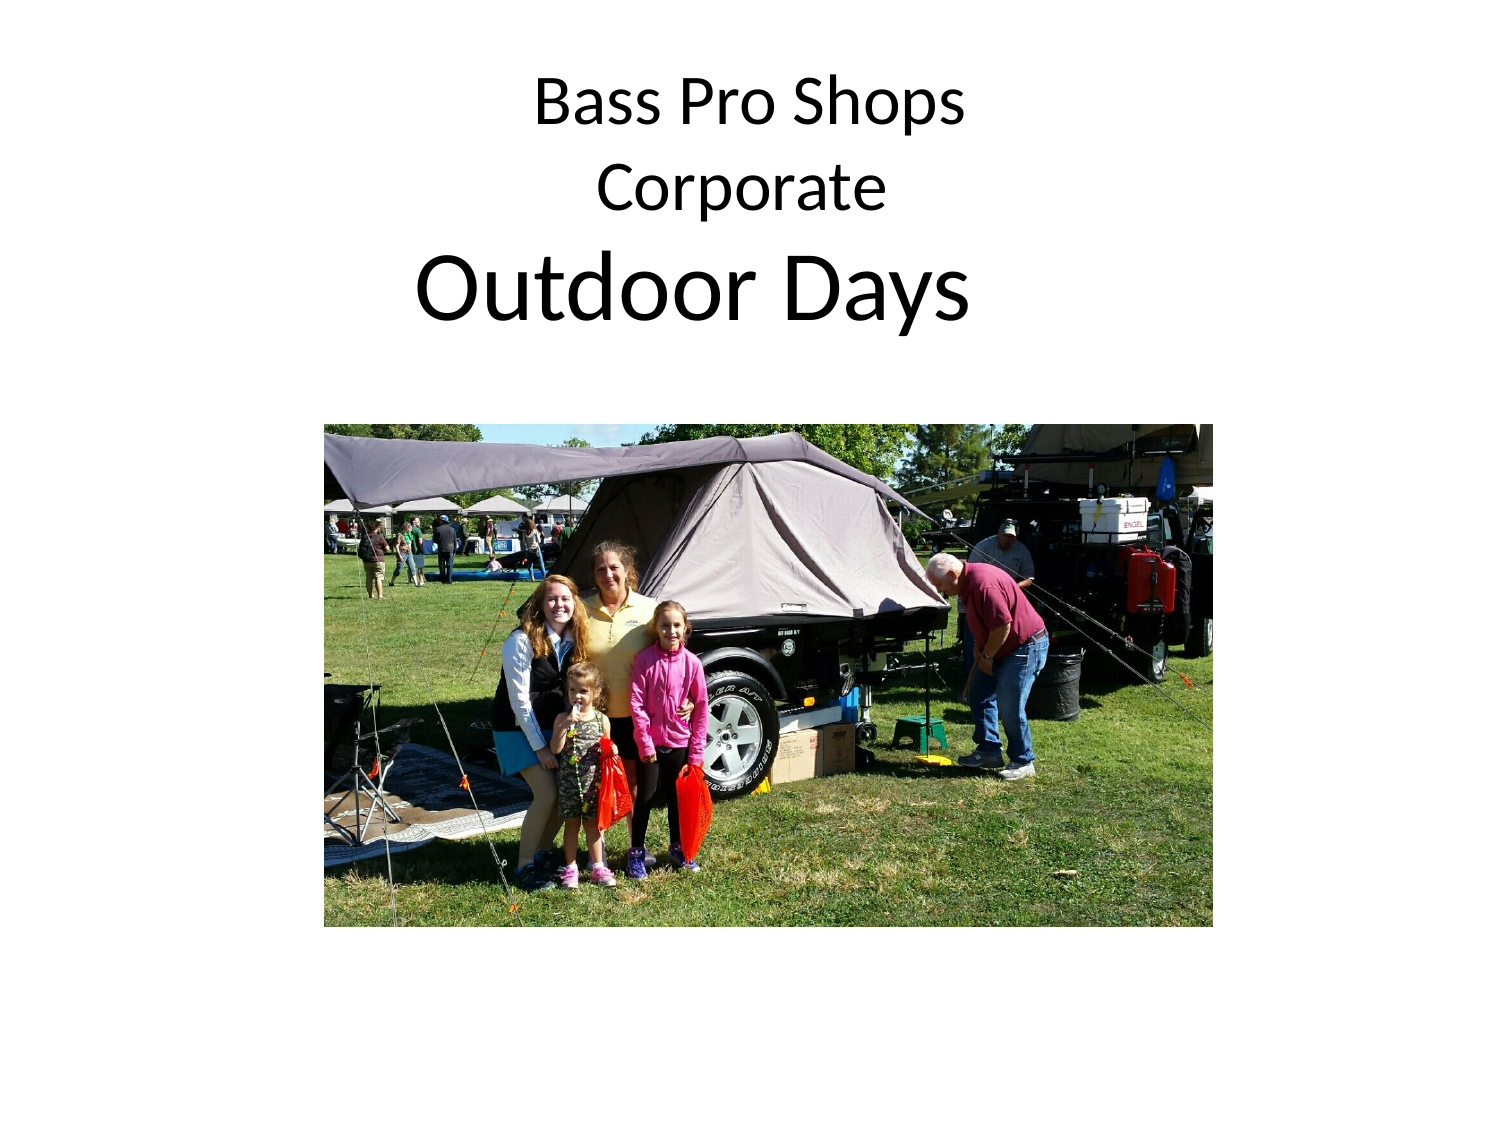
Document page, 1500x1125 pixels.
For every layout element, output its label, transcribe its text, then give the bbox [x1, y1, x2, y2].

list Outdoor Days [399, 212, 1438, 955]
title Bass Pro Shops Corporate [75, 45, 1425, 233]
picture [324, 424, 1213, 928]
